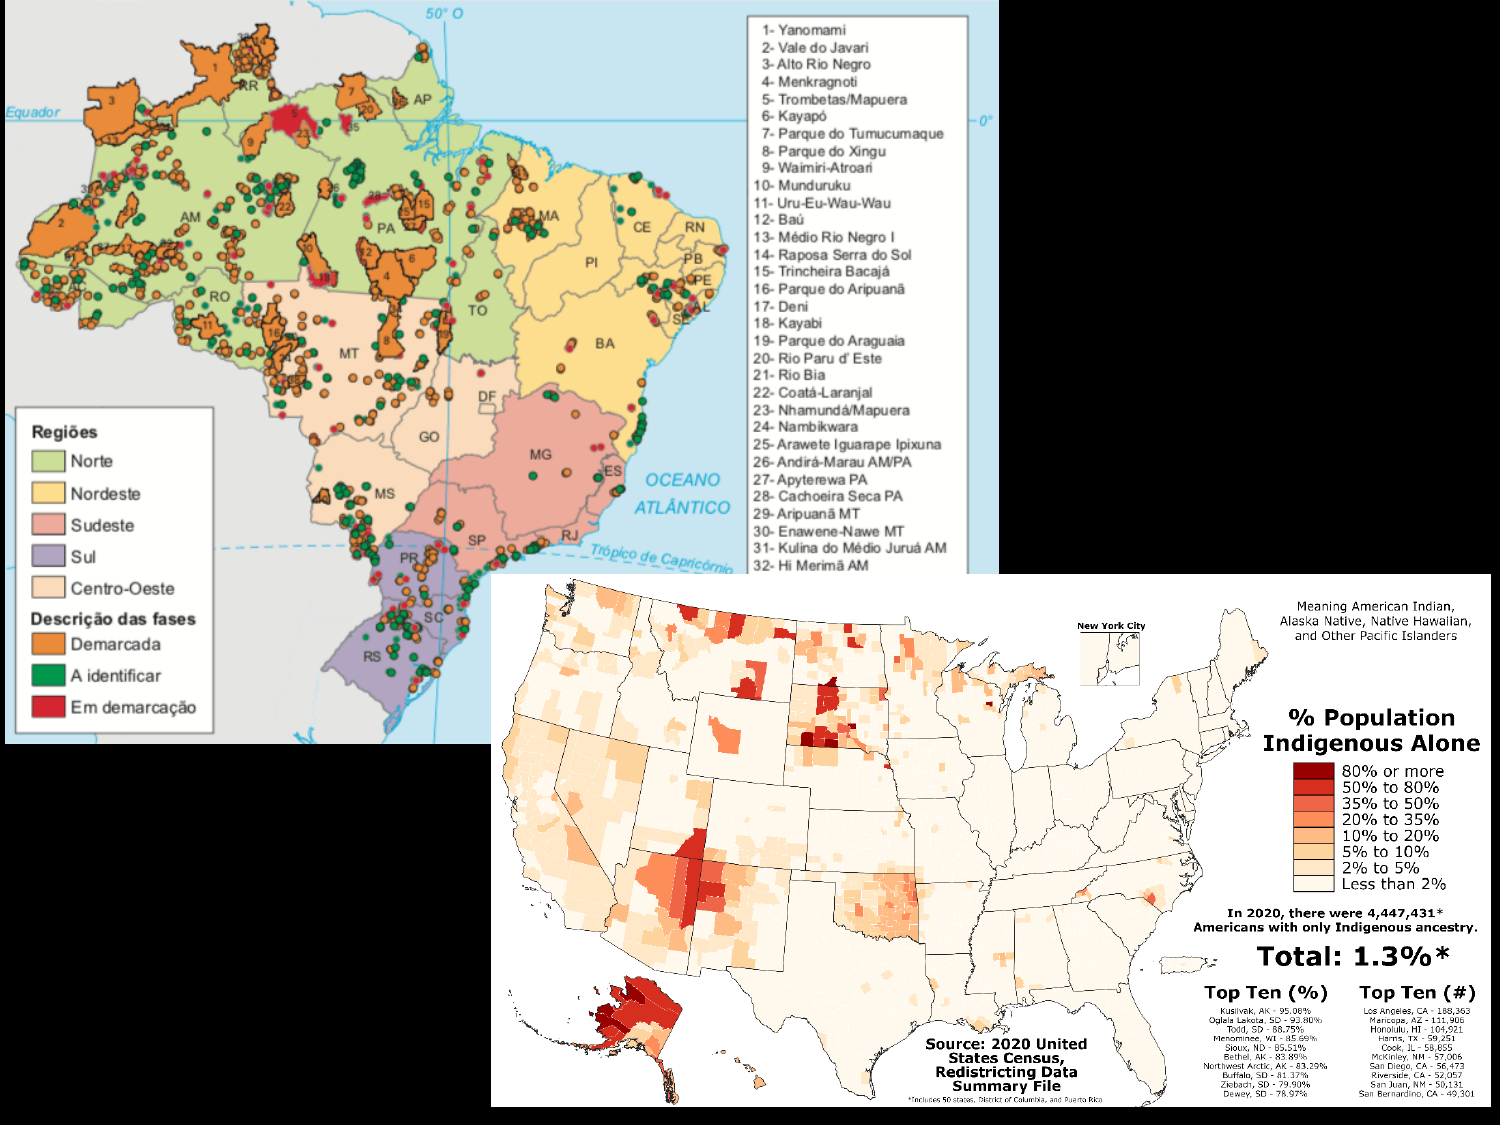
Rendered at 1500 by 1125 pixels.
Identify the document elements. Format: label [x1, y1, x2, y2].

picture [491, 573, 1491, 1108]
list [5, 0, 999, 744]
